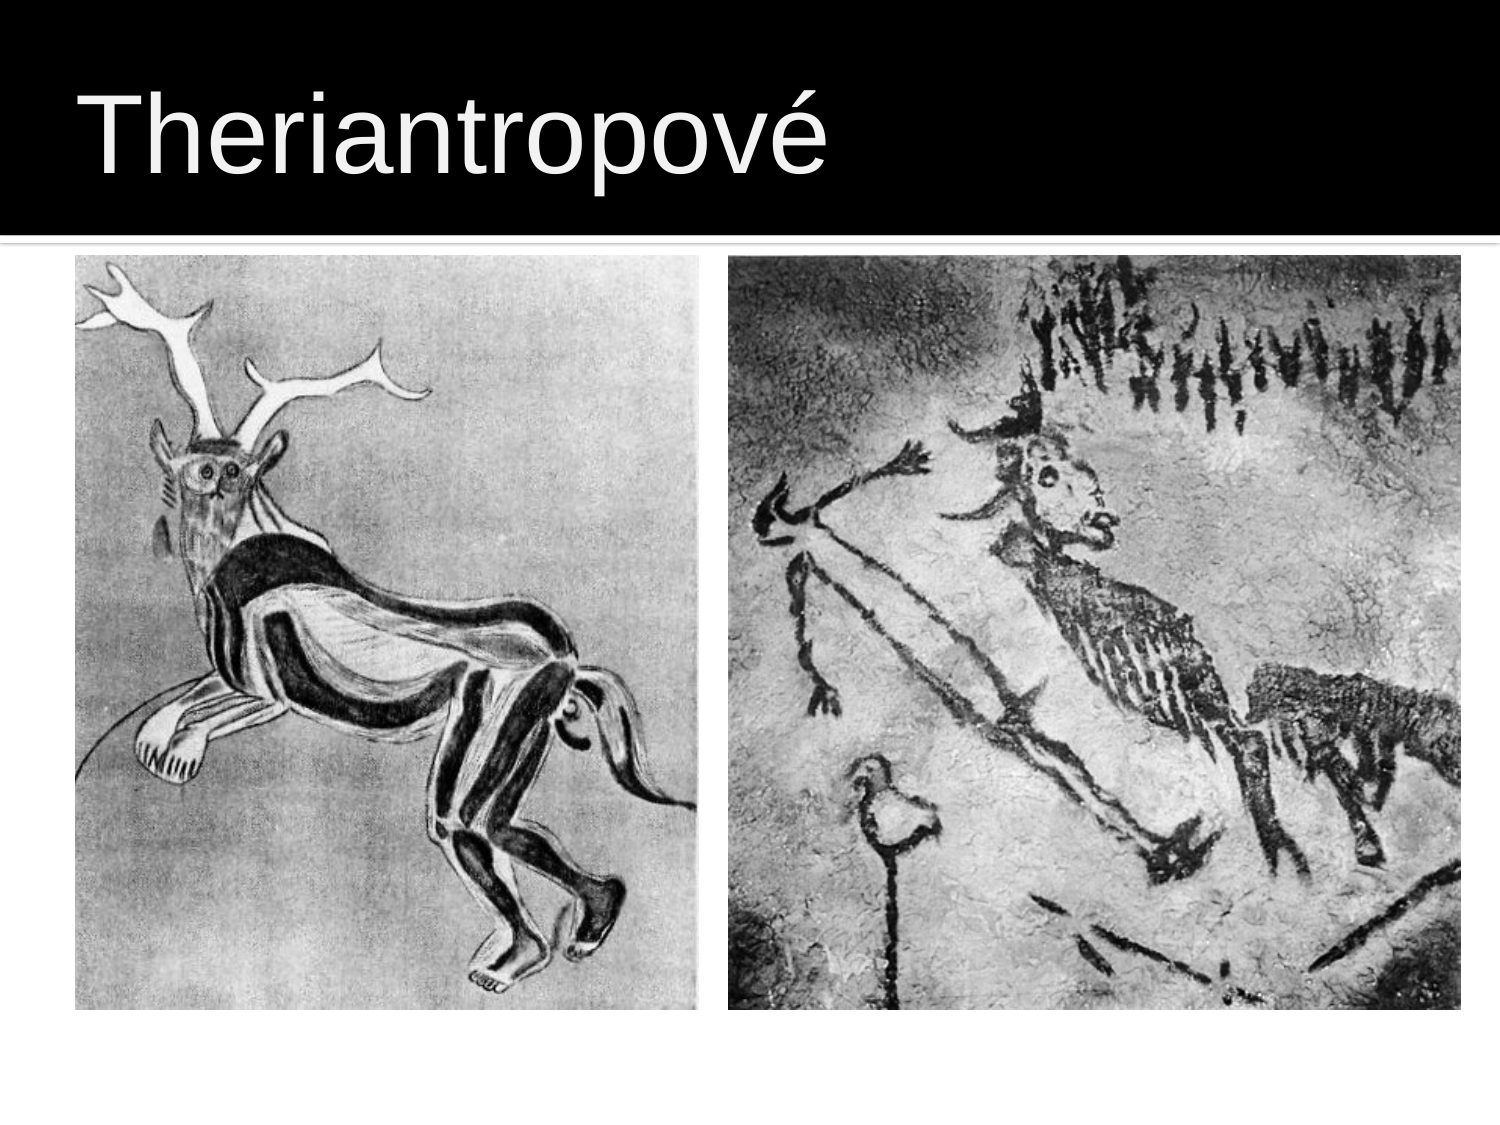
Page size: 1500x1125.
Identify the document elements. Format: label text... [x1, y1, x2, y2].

picture [728, 255, 1461, 1011]
title Theriantropové [75, 25, 1425, 231]
picture [74, 255, 699, 1011]
